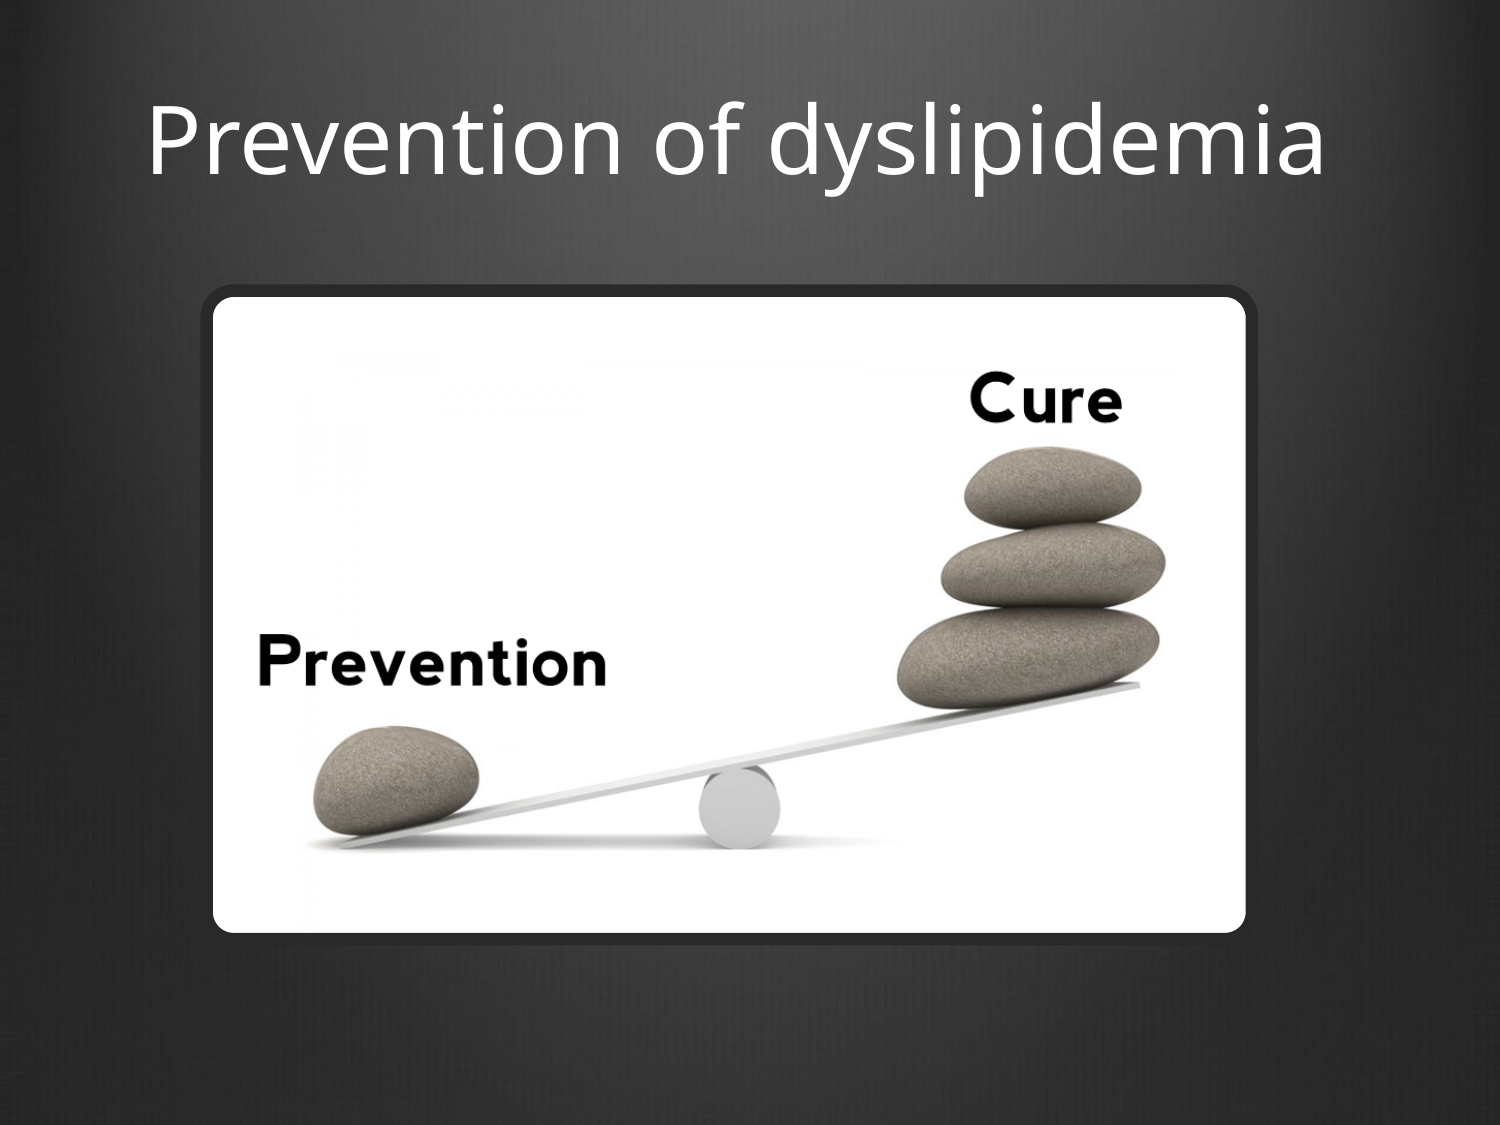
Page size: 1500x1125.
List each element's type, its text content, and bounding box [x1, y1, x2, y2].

title Prevention of dyslipidemia [112, 19, 1388, 255]
picture [206, 290, 1252, 940]
